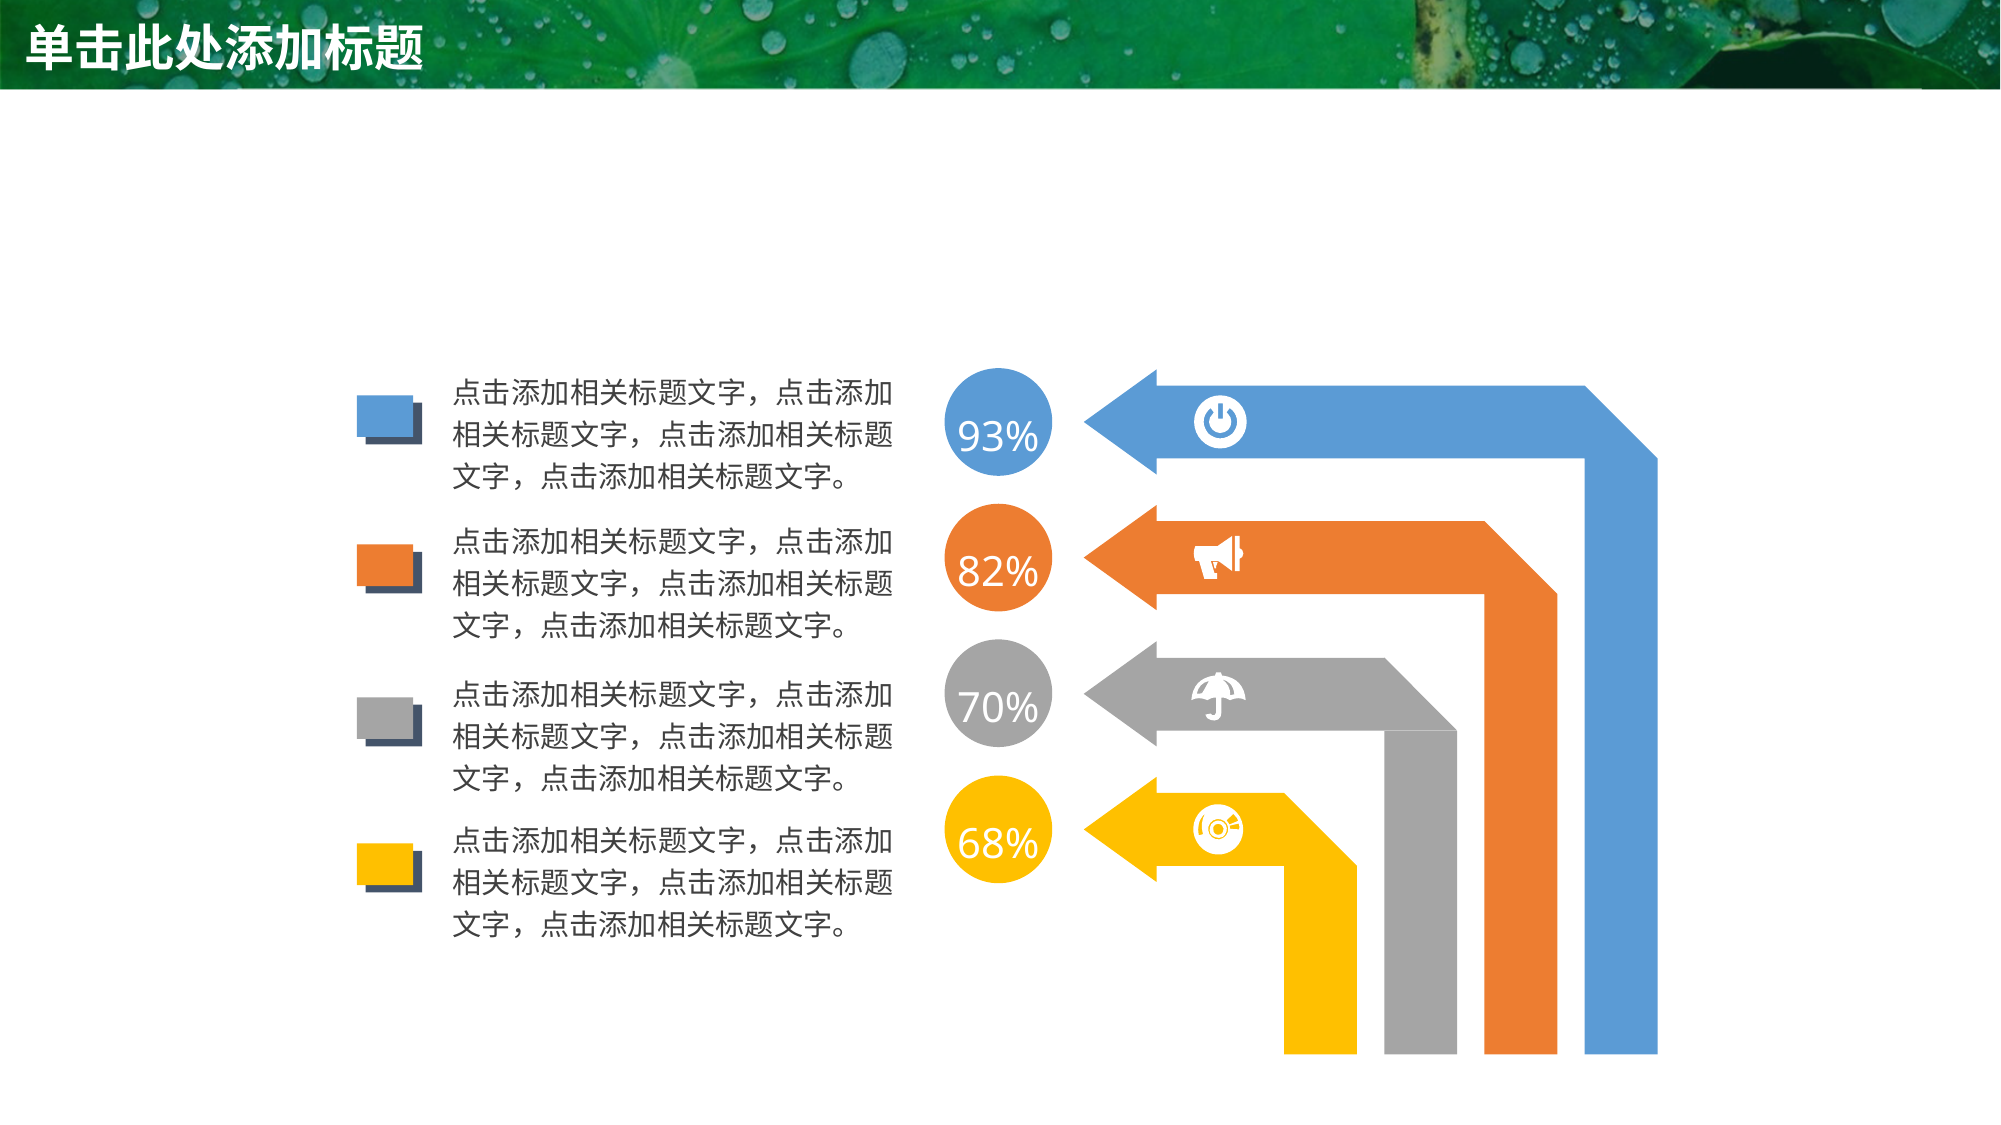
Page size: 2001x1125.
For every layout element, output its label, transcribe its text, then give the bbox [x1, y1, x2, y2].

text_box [944, 639, 1053, 748]
text_box 点击添加相关标题文字，点击添加相关标题文字，点击添加相关标题文字，点击添加相关标题文字。 [437, 360, 909, 501]
picture [0, 0, 2001, 1125]
text_box 点击添加相关标题文字，点击添加相关标题文字，点击添加相关标题文字，点击添加相关标题文字。 [437, 808, 909, 949]
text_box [1083, 776, 1358, 1055]
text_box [944, 503, 1053, 612]
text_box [356, 544, 423, 594]
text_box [944, 368, 1053, 476]
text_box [1083, 369, 1658, 1055]
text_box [356, 395, 423, 445]
text_box 点击添加相关标题文字，点击添加相关标题文字，点击添加相关标题文字，点击添加相关标题文字。 [437, 662, 909, 803]
text_box 点击添加相关标题文字，点击添加相关标题文字，点击添加相关标题文字，点击添加相关标题文字。 [437, 509, 909, 650]
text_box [944, 775, 1053, 884]
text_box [356, 697, 423, 747]
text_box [356, 843, 423, 893]
